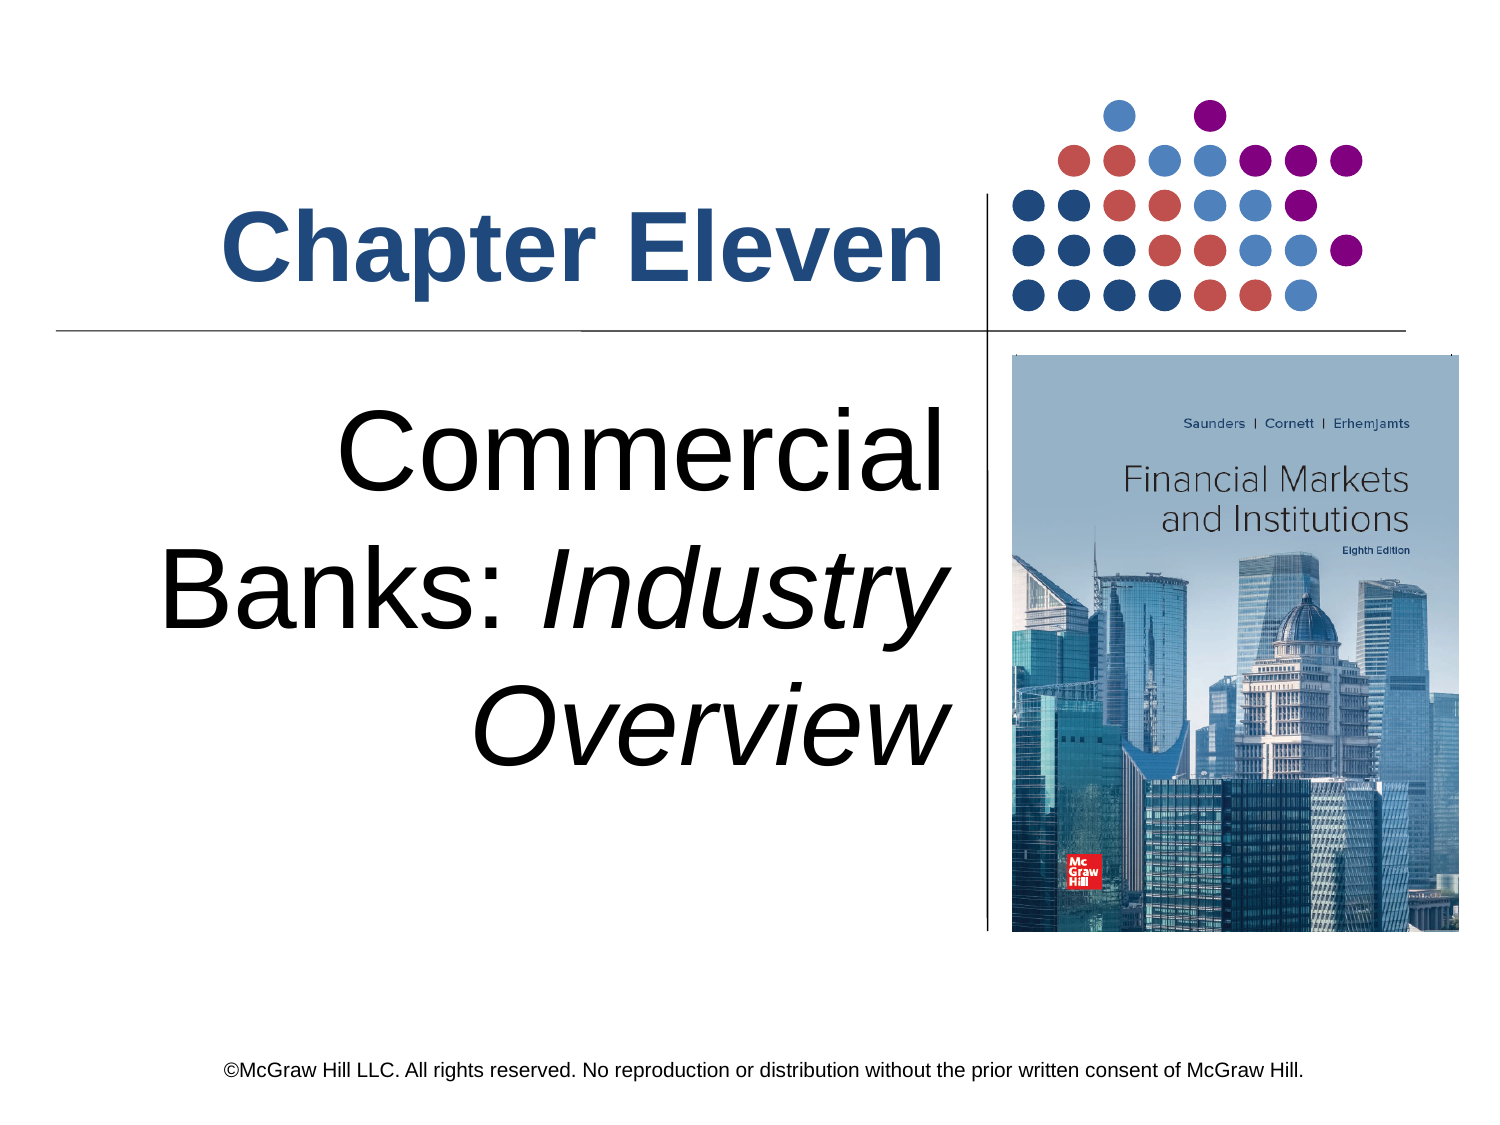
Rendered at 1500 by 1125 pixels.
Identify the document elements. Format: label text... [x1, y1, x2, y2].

picture [1012, 354, 1459, 932]
subtitle Commercial Banks: Industry Overview [47, 368, 962, 757]
text_box ©McGraw Hill LLC. All rights reserved. No reproduction or distribution without the prior written consent of McGraw Hill. [51, 1048, 1466, 1103]
title Chapter Eleven [55, 54, 963, 309]
